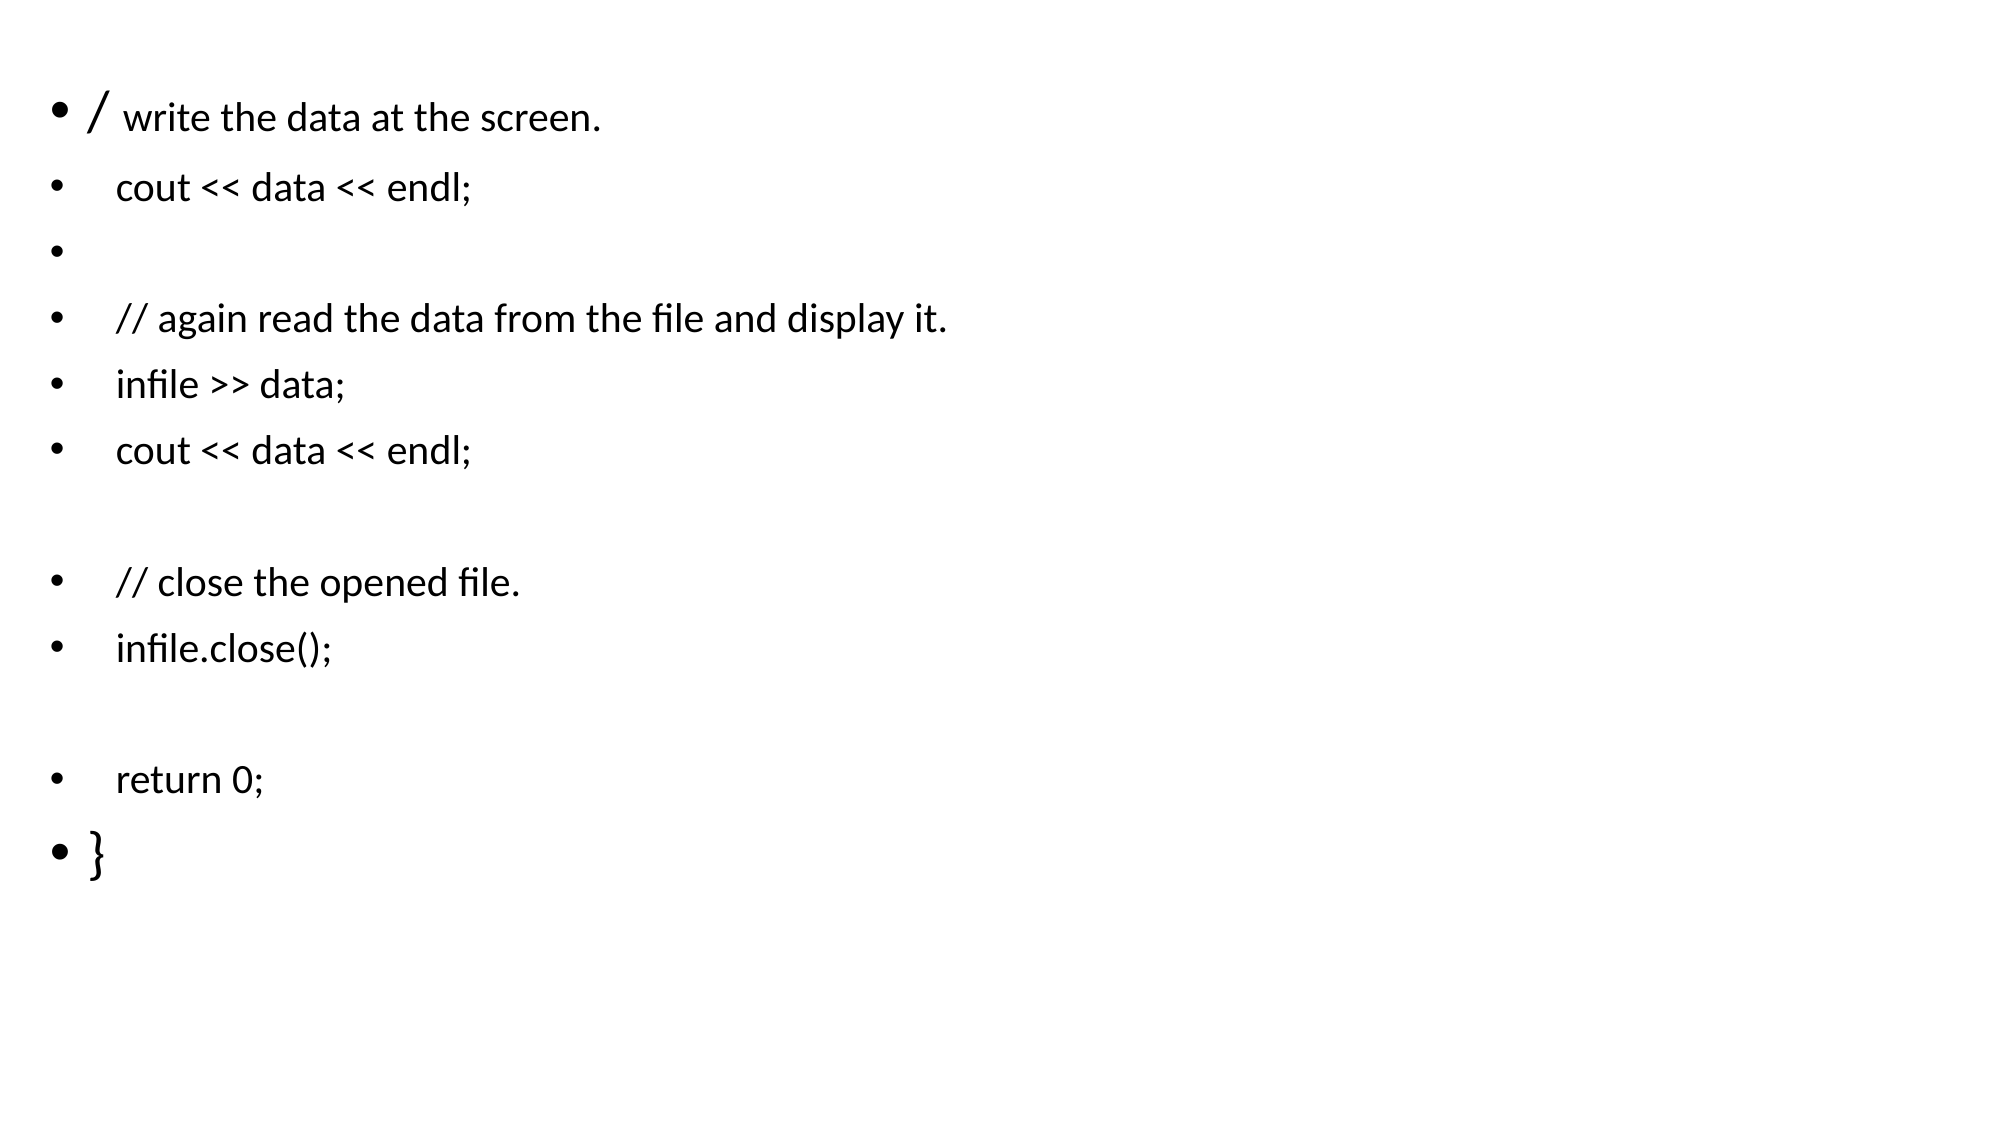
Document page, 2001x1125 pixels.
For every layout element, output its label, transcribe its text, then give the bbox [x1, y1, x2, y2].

list / write the data at the screen. cout << data << endl; // again read the data from the file and display it. infile >> data; cout << data << endl; // close the opened file. infile.close(); return 0; } [34, 73, 1863, 1125]
